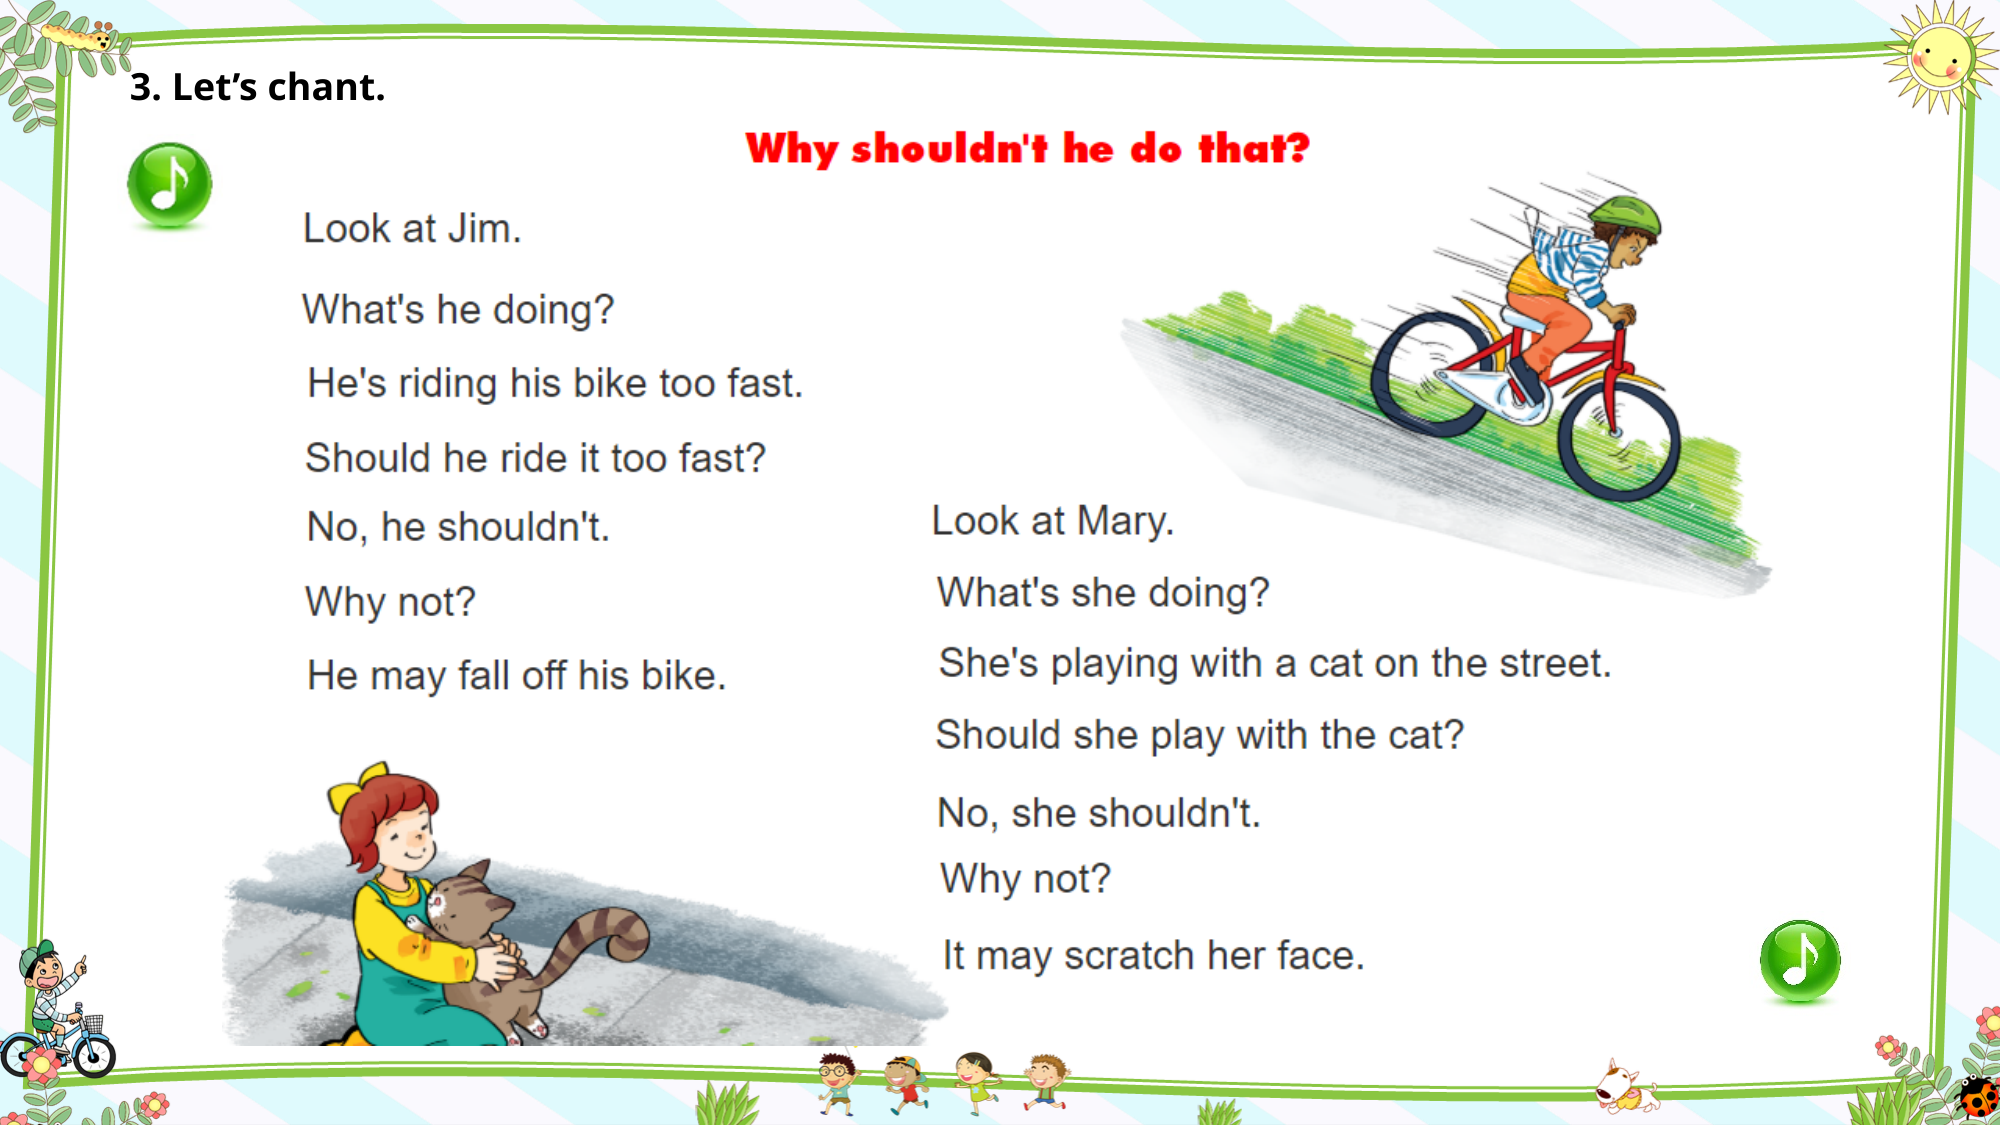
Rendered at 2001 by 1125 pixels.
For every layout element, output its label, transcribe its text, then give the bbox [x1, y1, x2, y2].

picture [0, 0, 2000, 1125]
text_box 3. Let’s chant. [115, 55, 402, 116]
